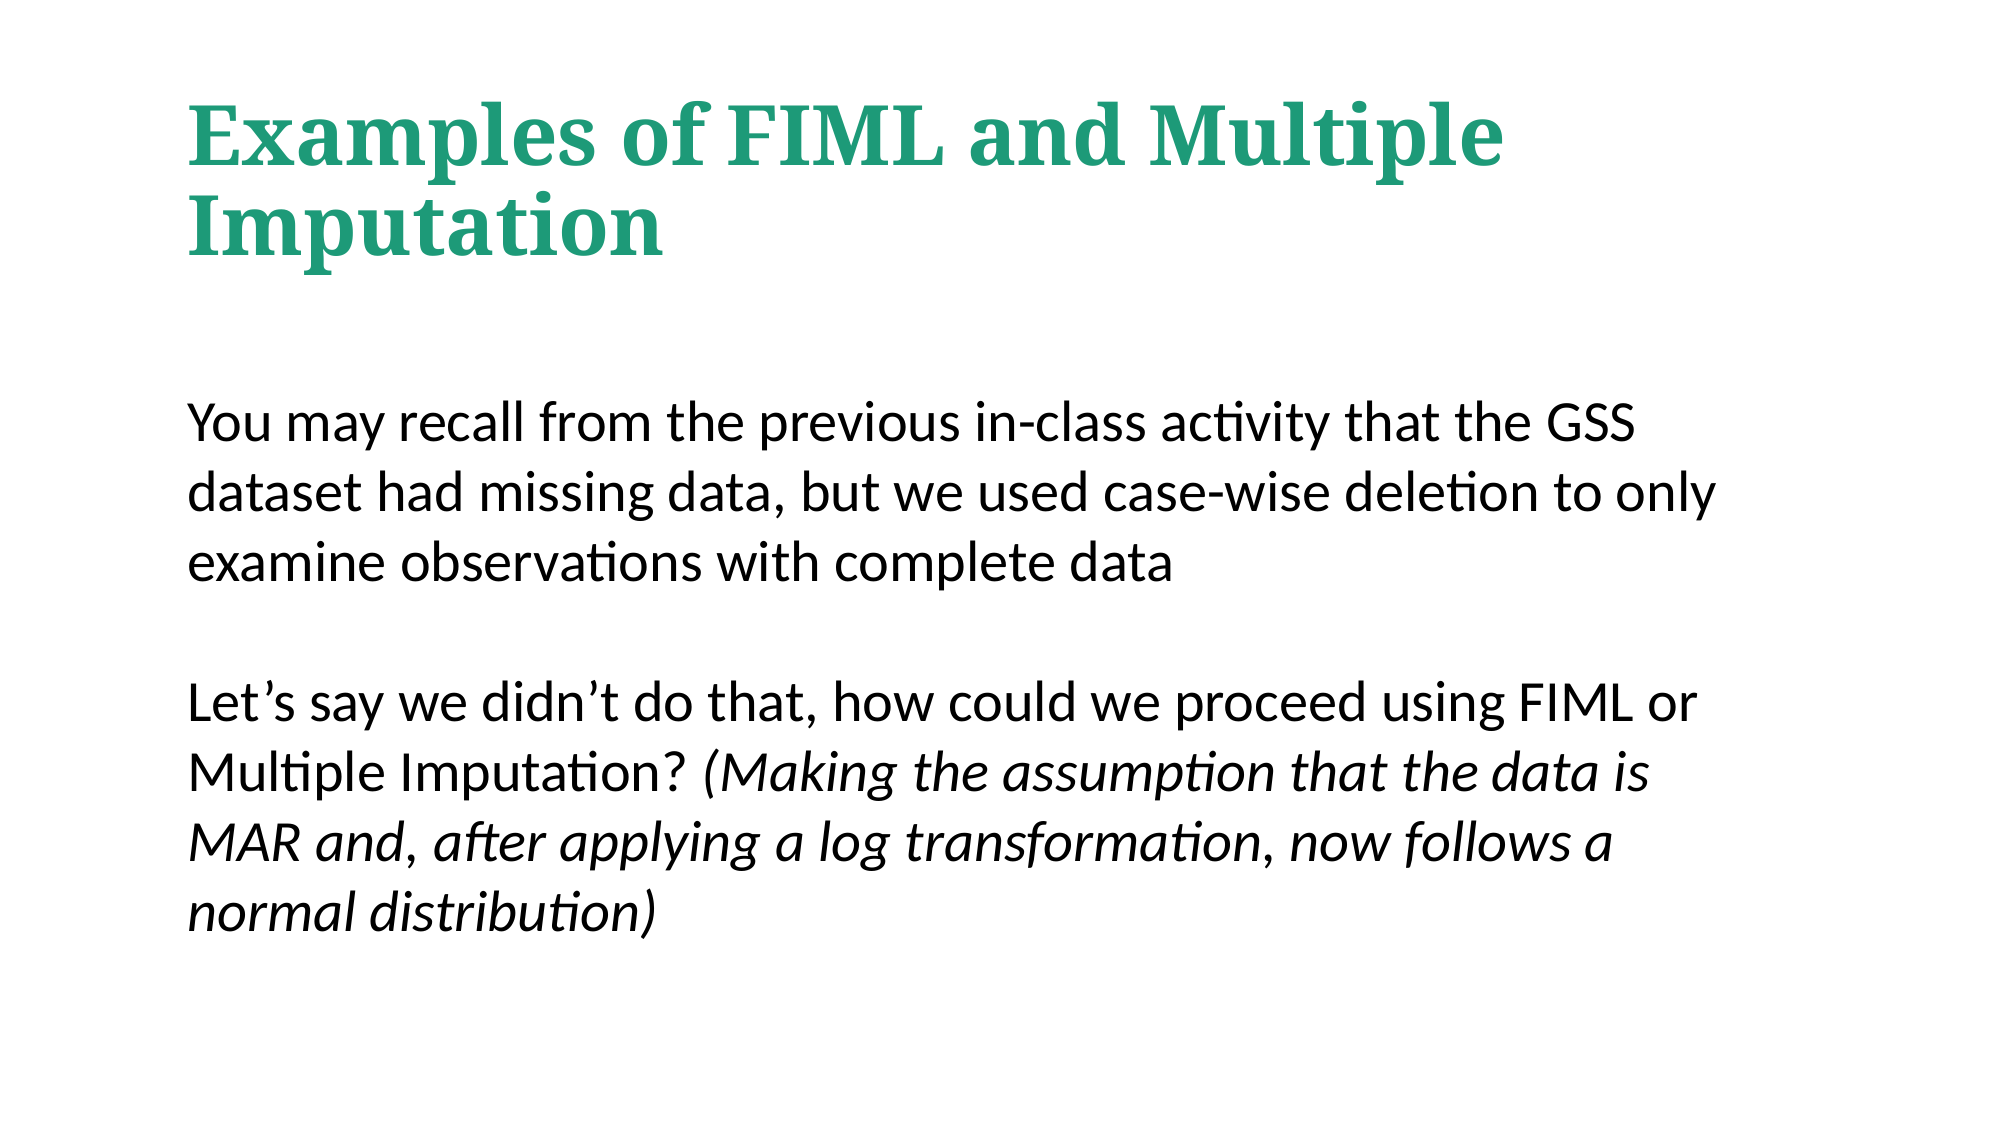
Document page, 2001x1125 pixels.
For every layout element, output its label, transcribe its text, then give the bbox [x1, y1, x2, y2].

text_box You may recall from the previous in-class activity that the GSS dataset had missing data, but we used case-wise deletion to only examine observations with complete data Let’s say we didn’t do that, how could we proceed using FIML or Multiple Imputation? (Making the assumption that the data is MAR and, after applying a log transformation, now follows a normal distribution) [172, 375, 1770, 951]
title Examples of FIML and Multiple Imputation [172, 59, 1843, 308]
